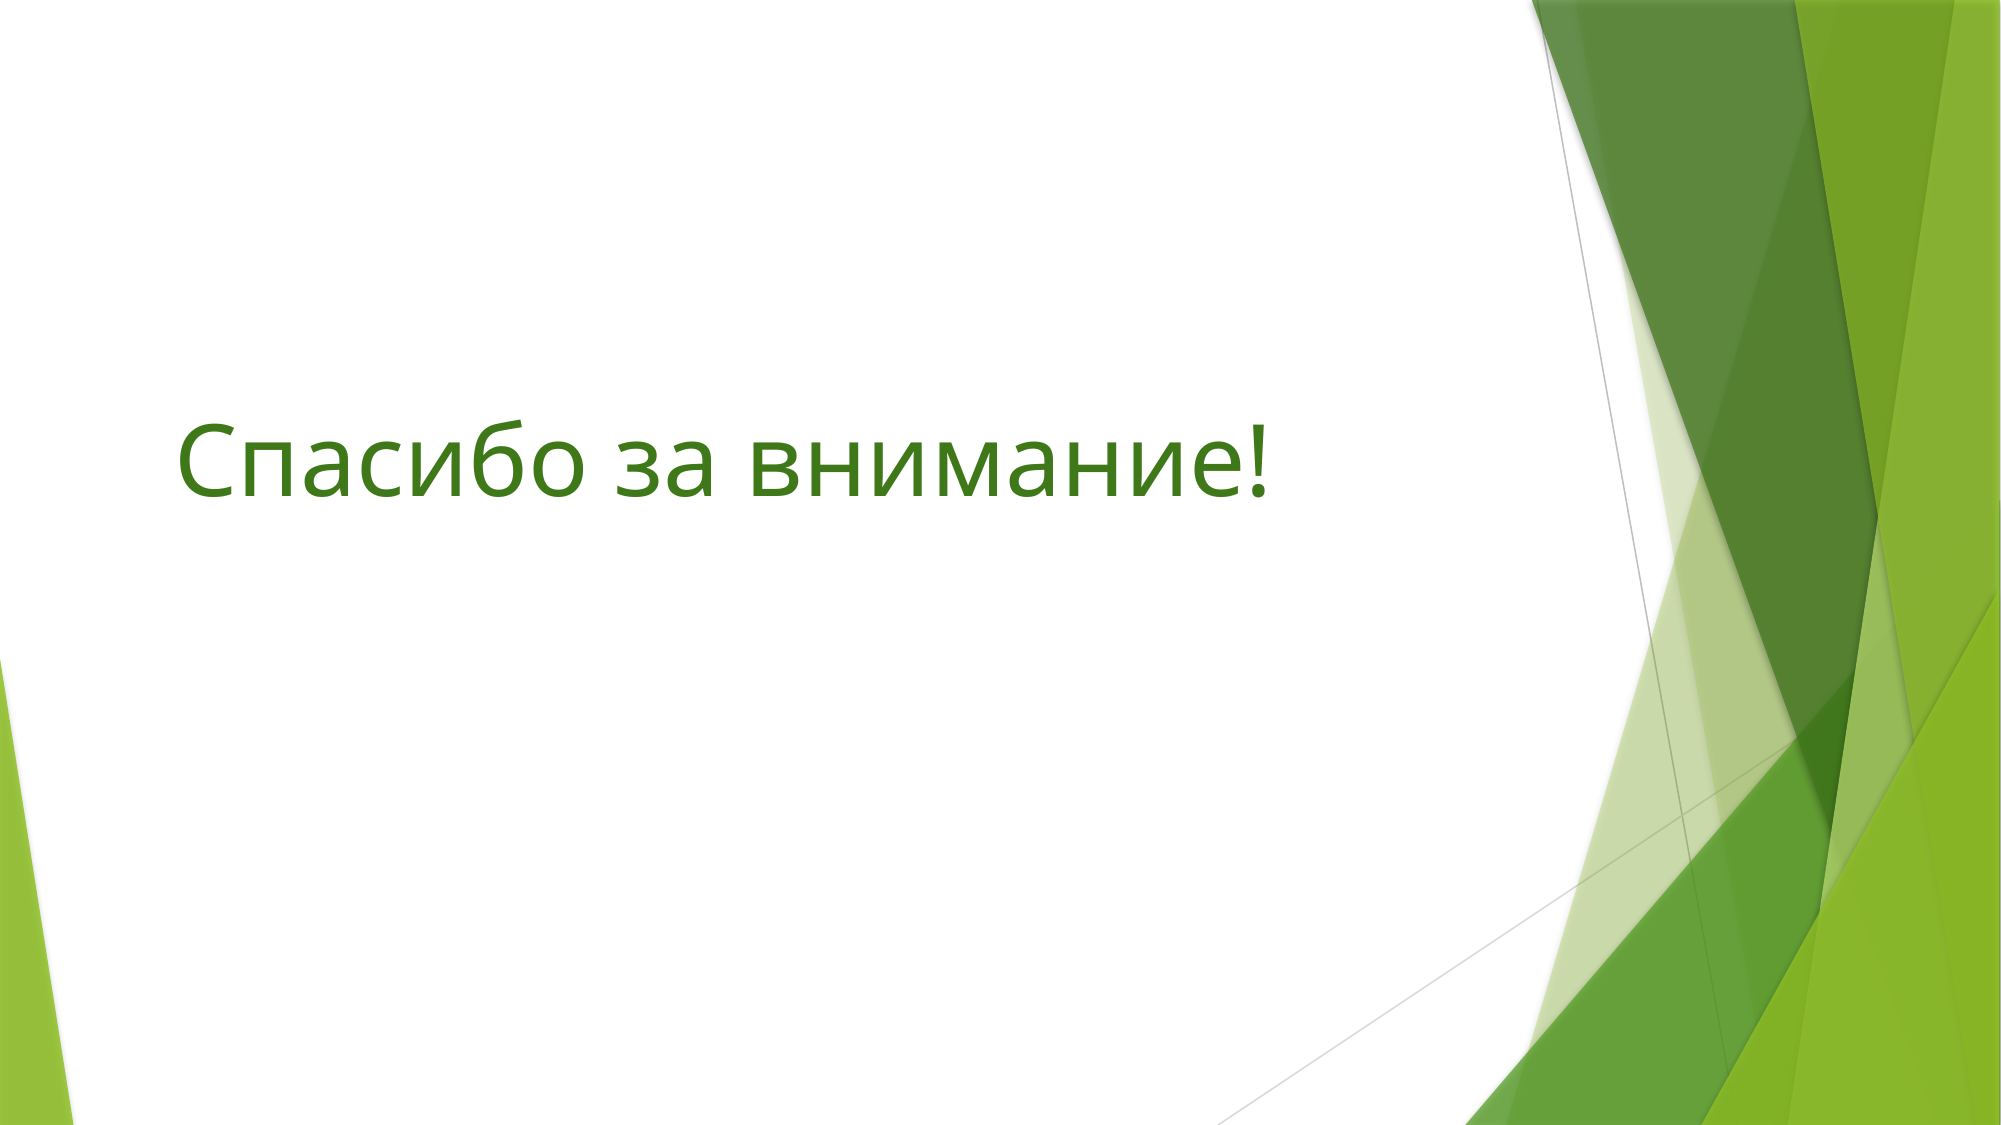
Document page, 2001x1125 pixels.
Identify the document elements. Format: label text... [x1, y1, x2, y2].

title Спасибо за внимание! [159, 388, 1571, 606]
